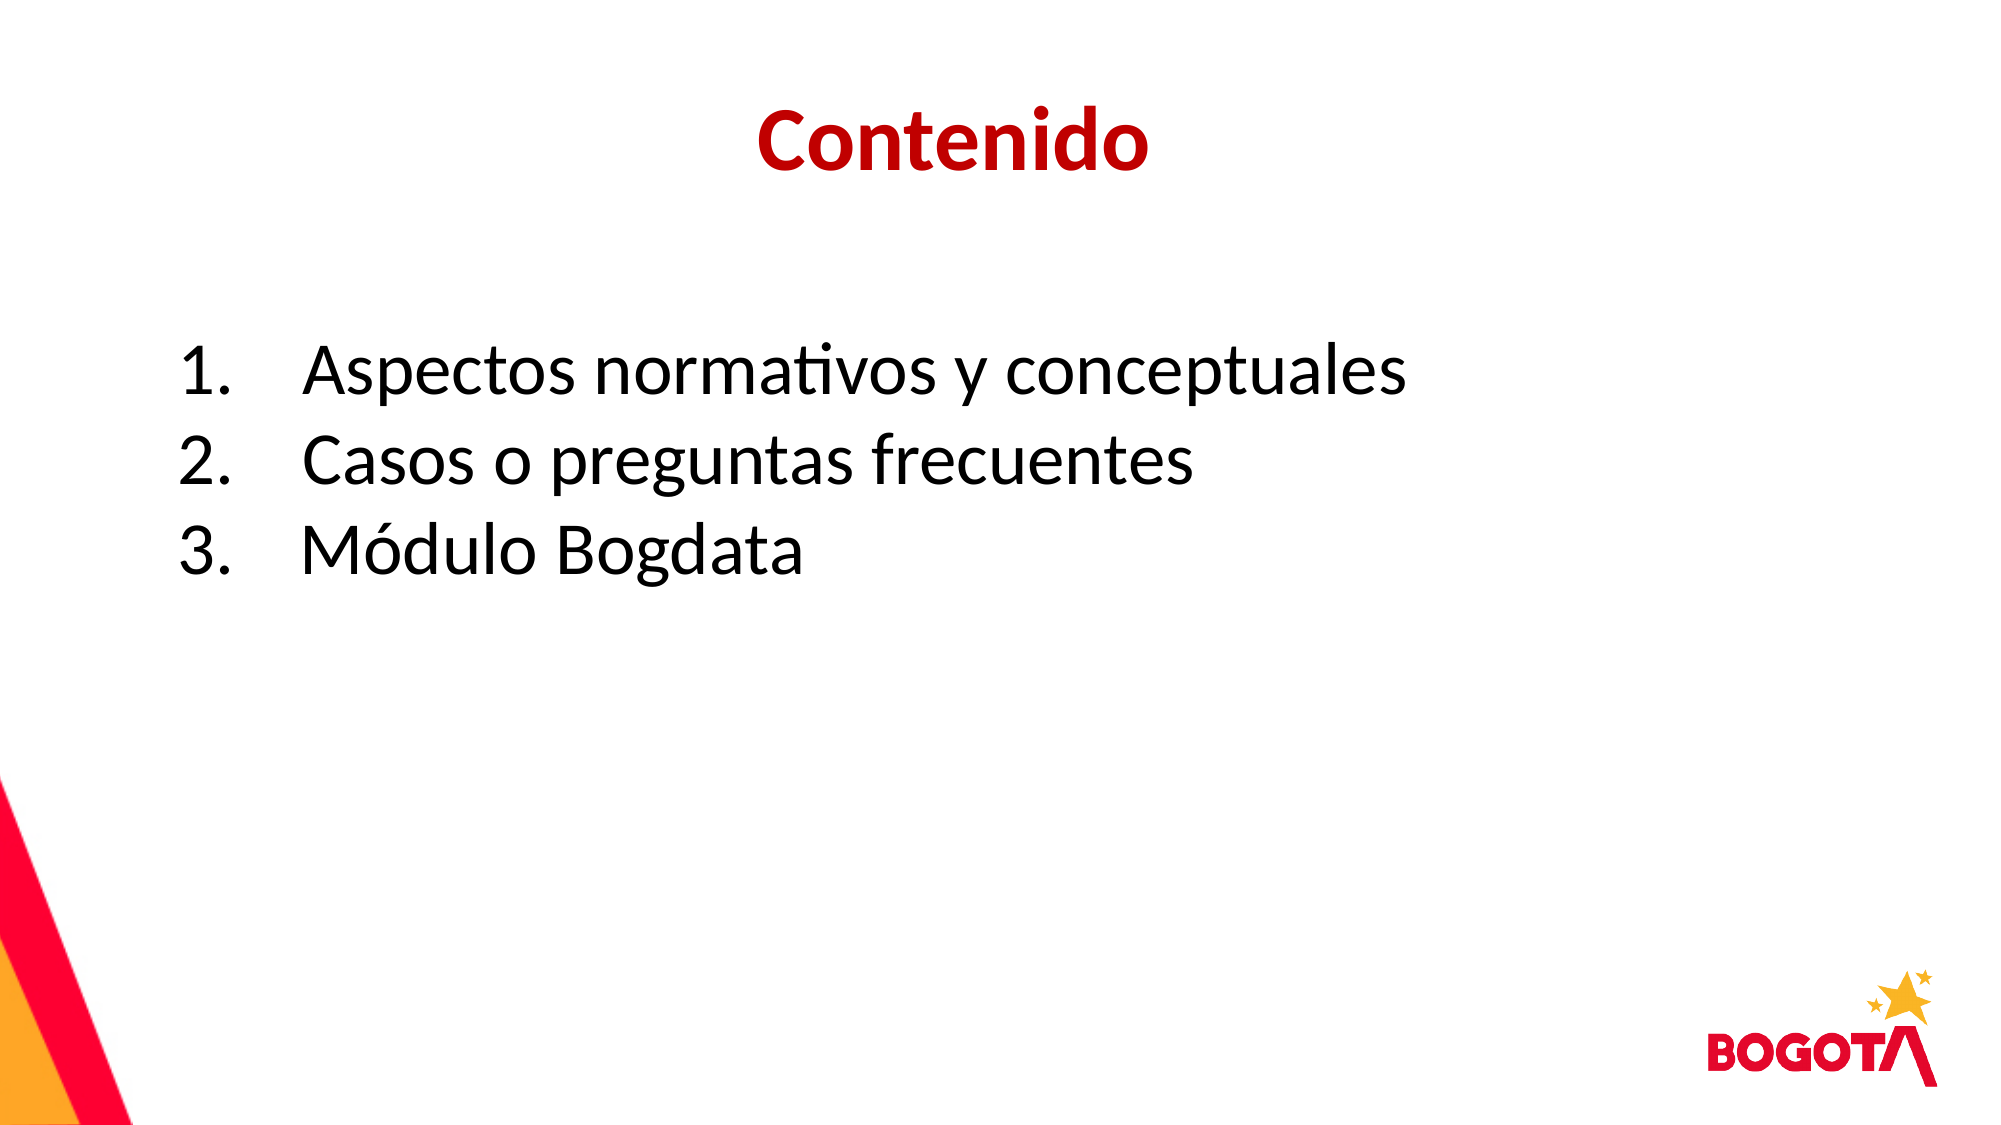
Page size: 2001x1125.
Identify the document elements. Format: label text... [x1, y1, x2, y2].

picture [1708, 969, 1938, 1087]
text_box Contenido [601, 71, 1308, 197]
text_box Aspectos normativos y conceptuales 2. Casos o preguntas frecuentes Módulo Bogdata [162, 312, 1919, 777]
picture [0, 773, 133, 1125]
